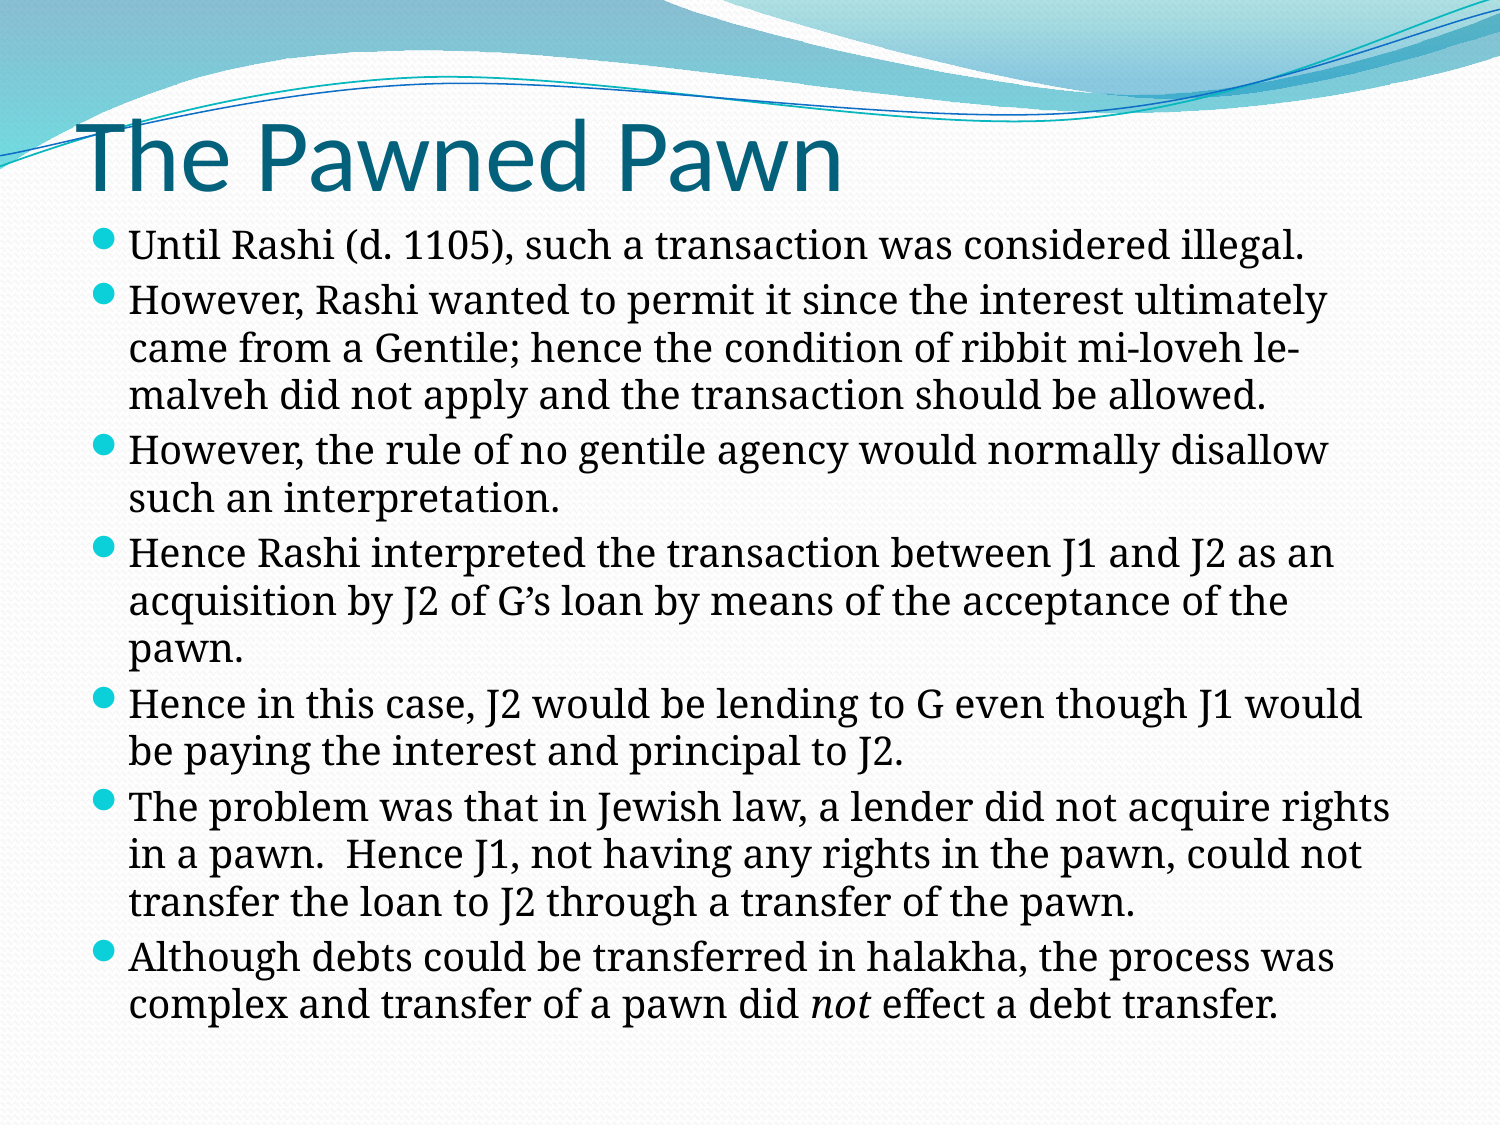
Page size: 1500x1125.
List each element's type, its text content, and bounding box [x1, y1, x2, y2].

title The Pawned Pawn [75, 75, 1425, 212]
list Until Rashi (d. 1105), such a transaction was considered illegal. However, Rashi wanted to permit it since the interest ultimately came from a Gentile; hence the condition of ribbit mi-loveh le-malveh did not apply and the transaction should be allowed. However, the rule of no gentile agency would normally disallow such an interpretation. Hence Rashi interpreted the transaction between J1 and J2 as an acquisition by J2 of G’s loan by means of the acceptance of the pawn. Hence in this case, J2 would be lending to G even though J1 would be paying the interest and principal to J2. The problem was that in Jewish law, a lender did not acquire rights in a pawn. Hence J1, not having any rights in the pawn, could not transfer the loan to J2 through a transfer of the pawn. Although debts could be transferred in halakha, the process was complex and transfer of a pawn did not effect a debt transfer. [75, 212, 1425, 1038]
